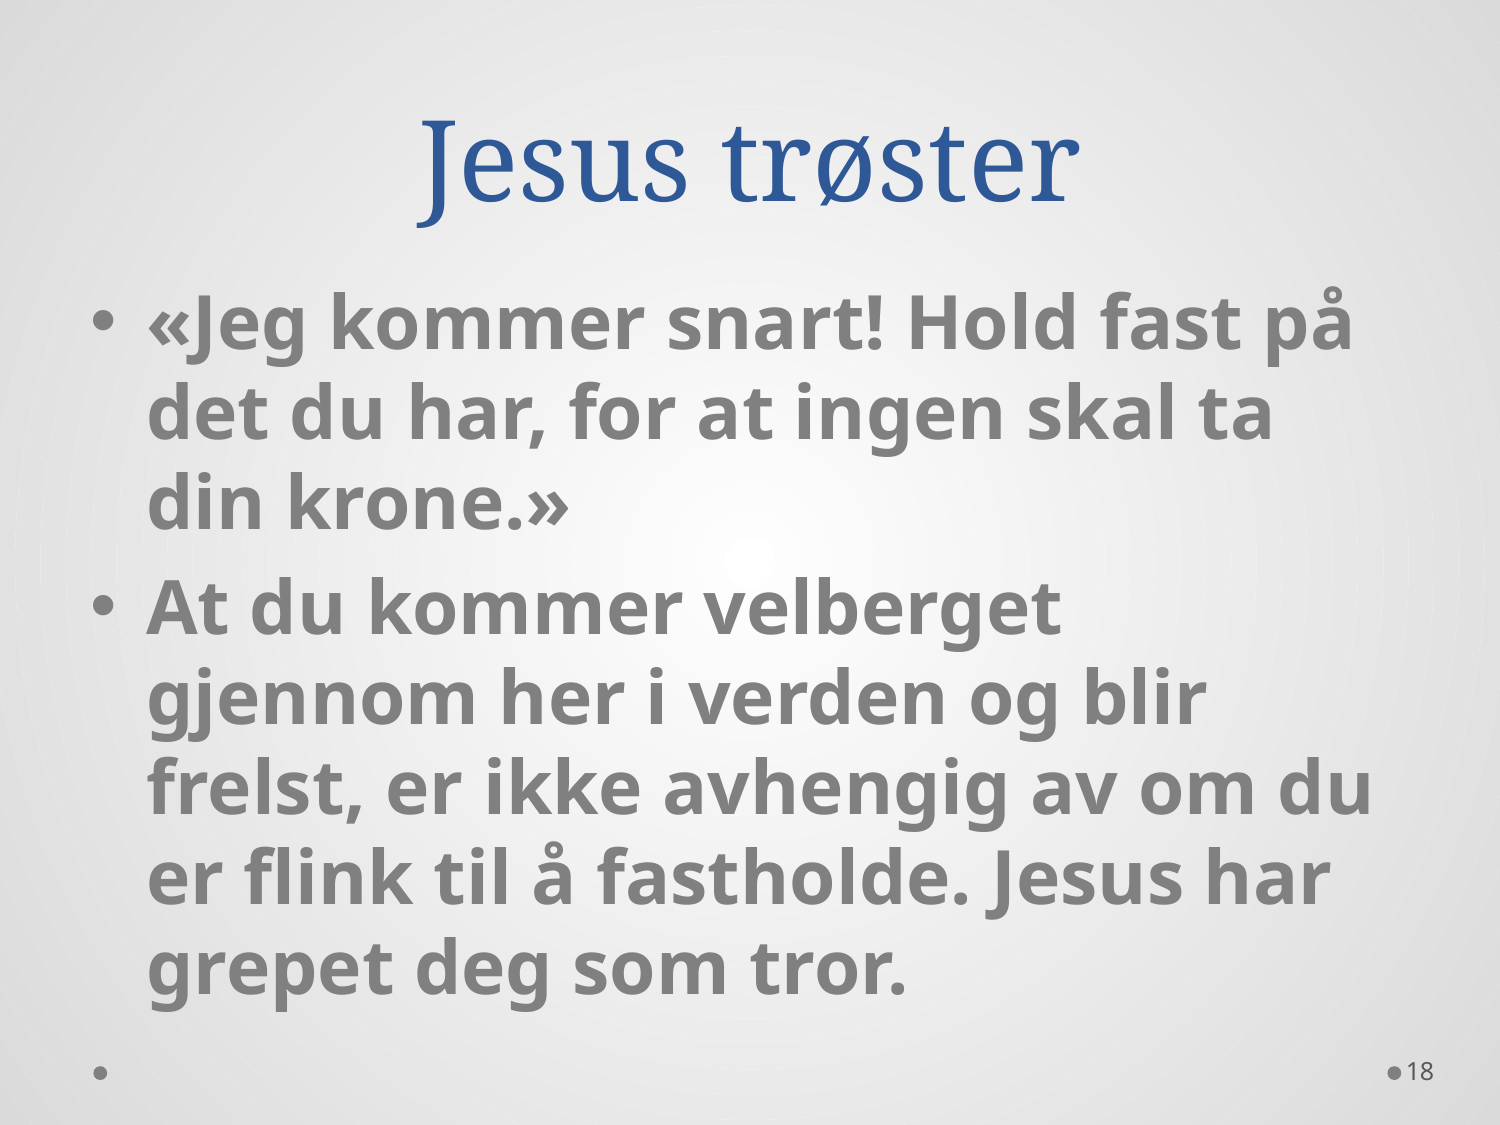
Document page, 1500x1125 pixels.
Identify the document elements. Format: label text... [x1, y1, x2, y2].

slide_number 18 [1401, 1042, 1494, 1103]
list «Jeg kommer snart! Hold fast på det du har, for at ingen skal ta din krone.» At du kommer velberget gjennom her i verden og blir frelst, er ikke avhengig av om du er flink til å fastholde. Jesus har grepet deg som tror. [75, 267, 1425, 1071]
title Jesus trøster [75, 0, 1425, 232]
